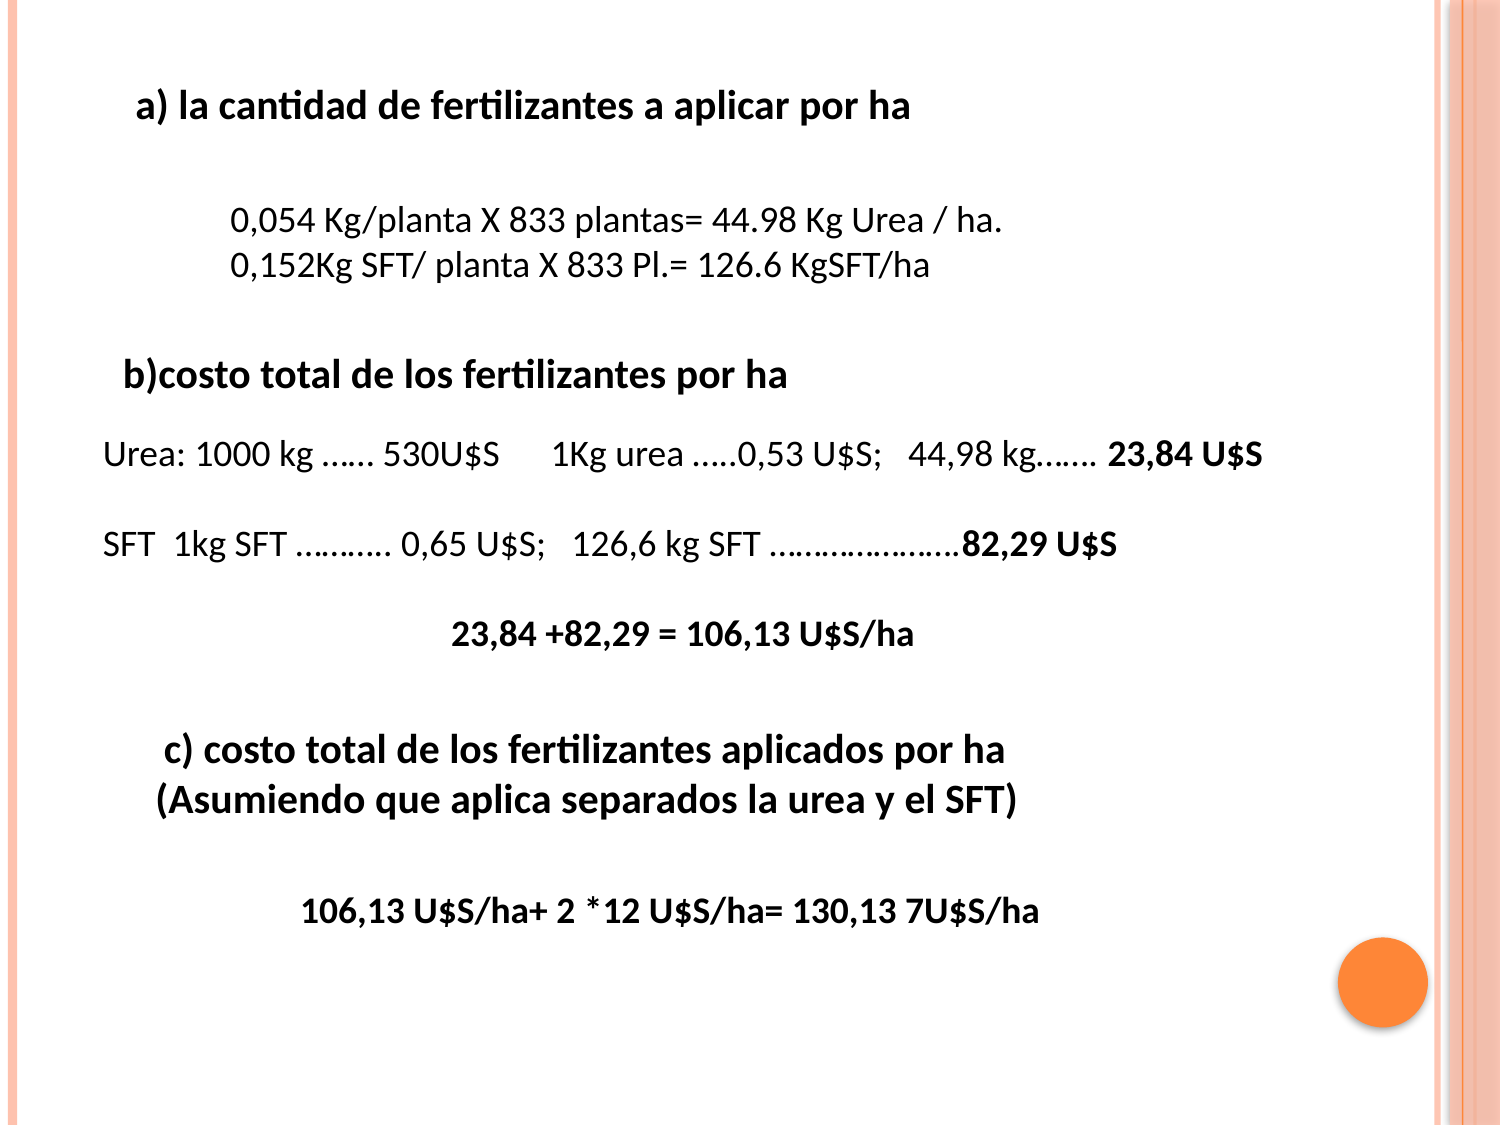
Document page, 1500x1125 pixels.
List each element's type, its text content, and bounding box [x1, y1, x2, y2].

text_box b)costo total de los fertilizantes por ha [108, 339, 804, 421]
text_box a) la cantidad de fertilizantes a aplicar por ha [120, 70, 927, 181]
text_box Urea: 1000 kg …… 530U$S 1Kg urea …..0,53 U$S; 44,98 kg……. 23,84 U$S SFT 1kg SFT ……….. 0,65 U$S; 126,6 kg SFT ………………….82,29 U$S 23,84 +82,29 = 106,13 U$S/ha [88, 421, 1278, 707]
text_box c) costo total de los fertilizantes aplicados por ha (Asumiendo que aplica separados la urea y el SFT) [140, 714, 1371, 880]
text_box 106,13 U$S/ha+ 2 *12 U$S/ha= 130,13 7U$S/ha [285, 878, 1056, 984]
text_box 0,054 Kg/planta X 833 plantas= 44.98 Kg Urea / ha. 0,152Kg SFT/ planta X 833 Pl.= 126.6 KgSFT/ha [215, 187, 1146, 338]
